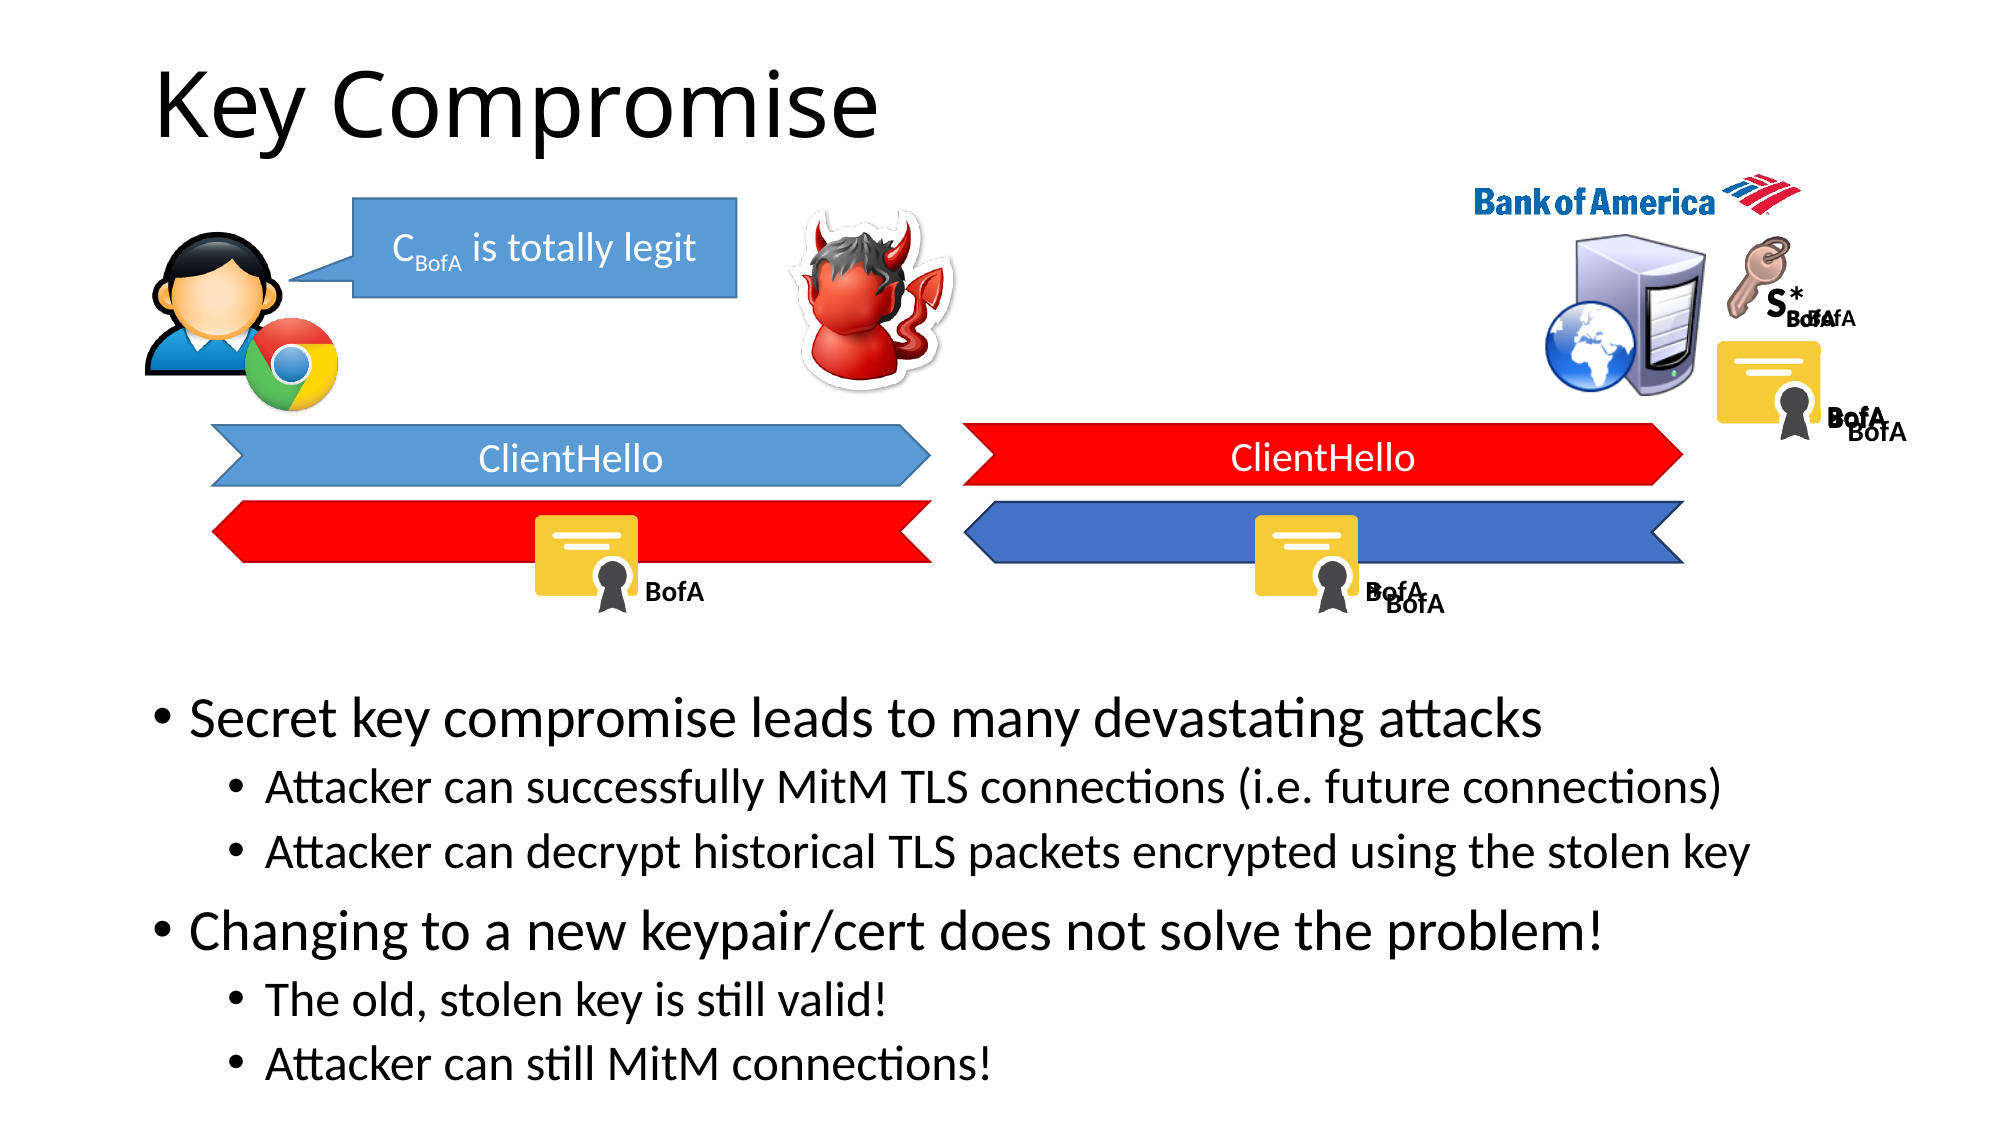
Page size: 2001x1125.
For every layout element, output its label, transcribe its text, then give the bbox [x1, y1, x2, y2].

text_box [1717, 335, 1902, 441]
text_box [964, 501, 1682, 631]
picture [1475, 174, 1801, 215]
text_box CBofA is totally legit [290, 197, 738, 299]
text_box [1717, 236, 1876, 333]
picture [778, 206, 968, 396]
text_box ClientHello [210, 424, 932, 487]
picture [144, 231, 344, 417]
picture [1544, 234, 1706, 396]
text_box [212, 501, 930, 616]
text_box ClientHello [962, 423, 1684, 486]
title Key Compromise [137, 0, 1863, 217]
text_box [1717, 337, 1923, 458]
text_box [1716, 237, 1855, 334]
list Secret key compromise leads to many devastating attacks Attacker can successfully MitM TLS connections (i.e. future connections) Attacker can decrypt historical TLS packets encrypted using the stolen key Changing to a new keypair/cert does not solve the problem! The old, stolen key is still valid! Attacker can still MitM connections! [137, 671, 1863, 1108]
